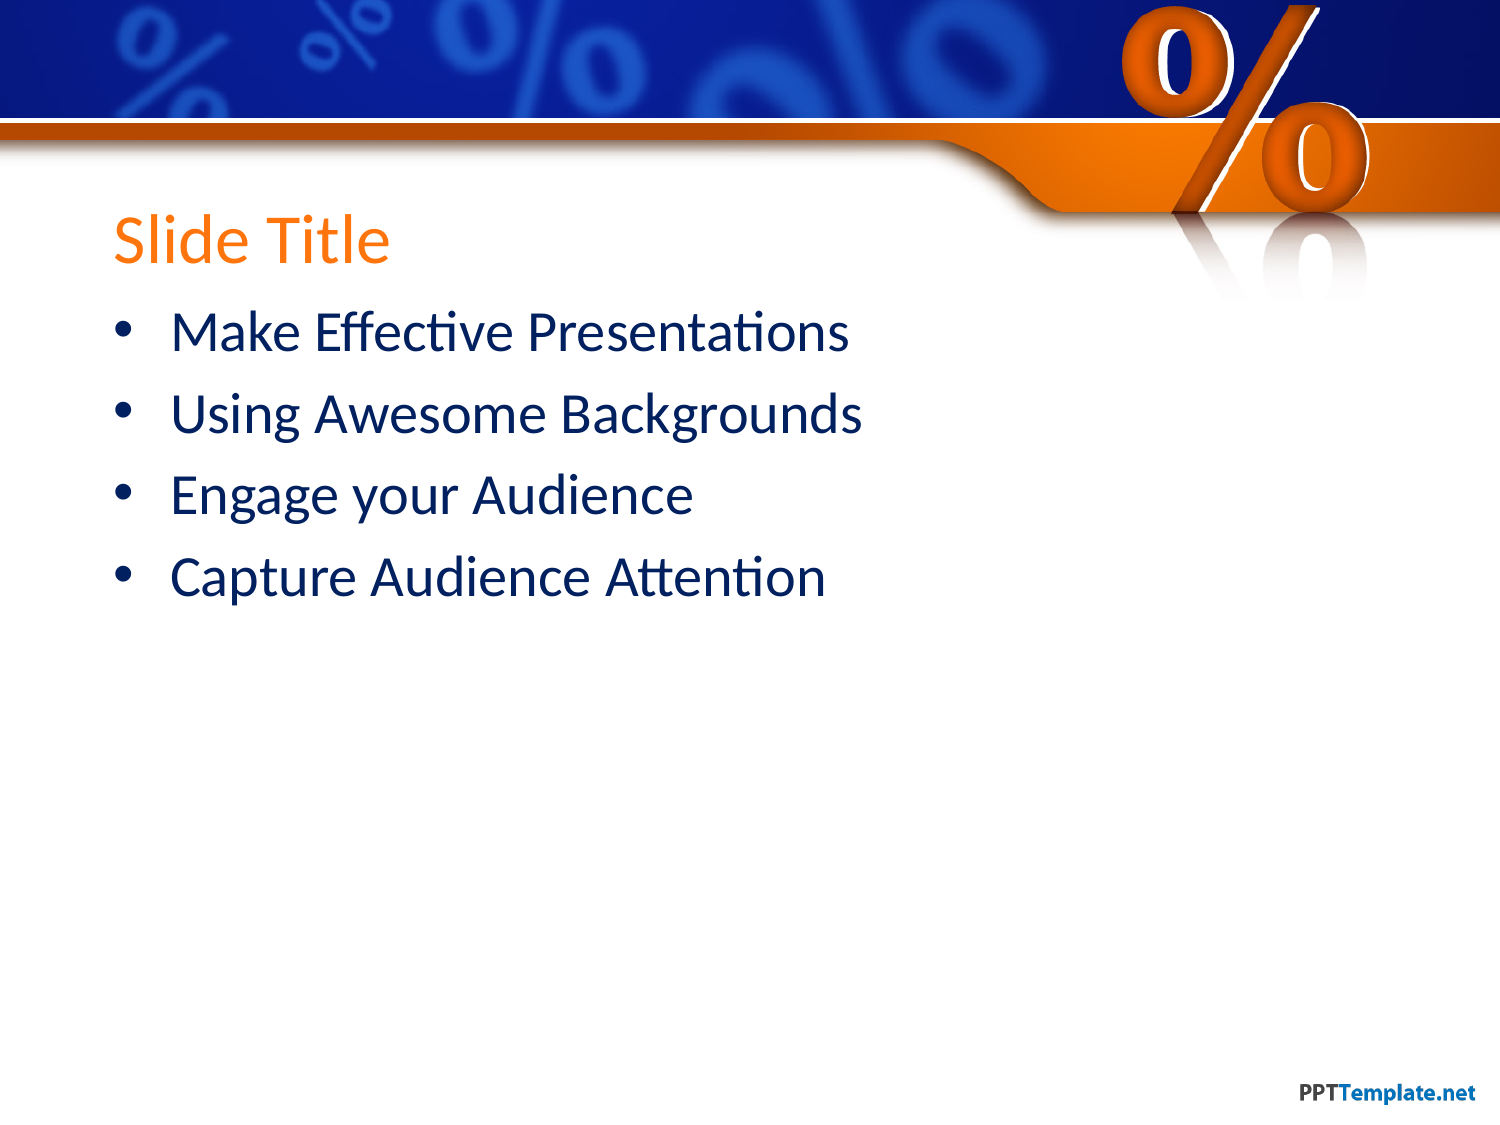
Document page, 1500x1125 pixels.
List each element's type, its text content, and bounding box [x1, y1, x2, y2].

list Make Effective Presentations Using Awesome Backgrounds Engage your Audience Capture Audience Attention [98, 285, 1427, 1012]
title Slide Title [98, 185, 1427, 285]
picture [0, 0, 1500, 1125]
